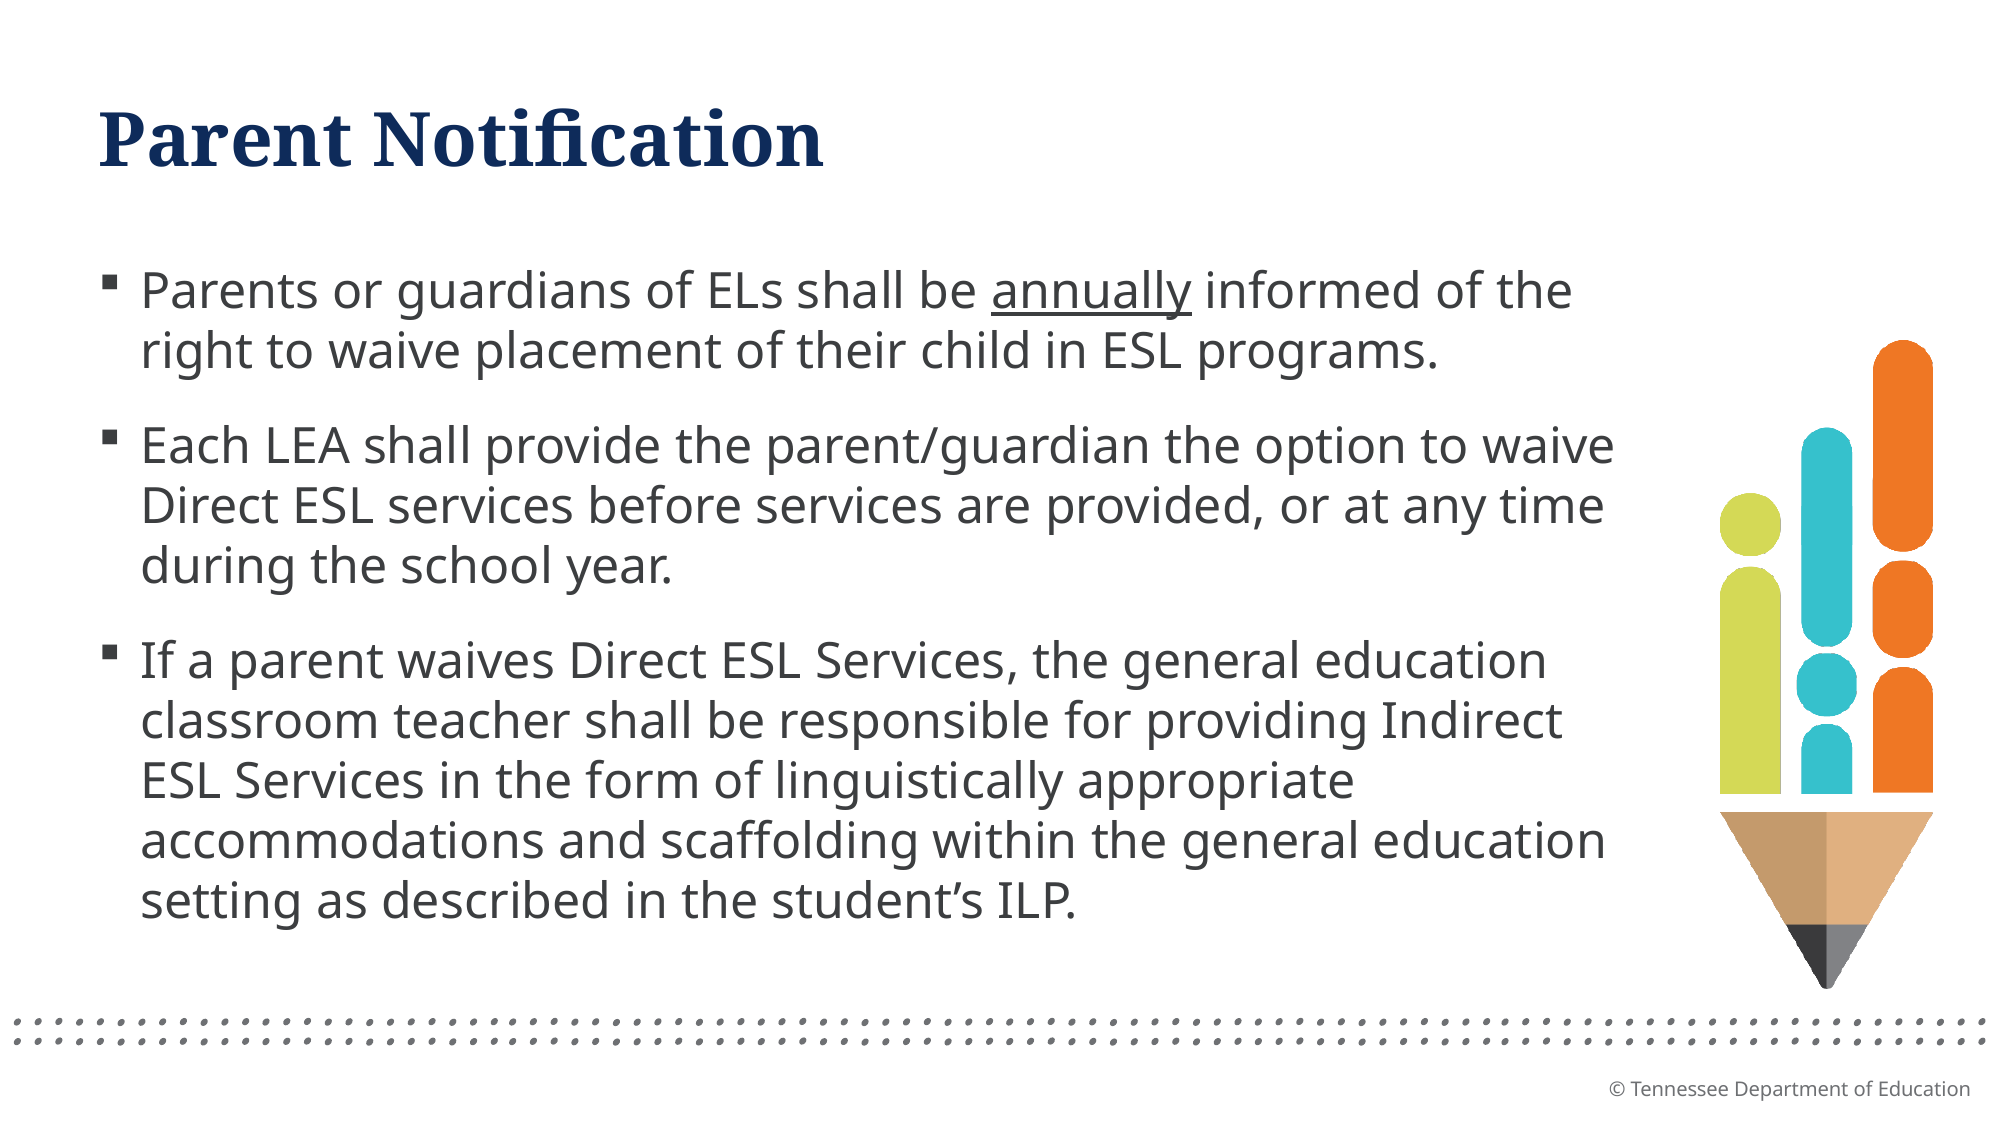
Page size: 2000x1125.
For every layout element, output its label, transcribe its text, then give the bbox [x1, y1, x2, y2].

list Parents or guardians of ELs shall be annually informed of the right to waive placement of their child in ESL programs. Each LEA shall provide the parent/guardian the option to waive Direct ESL services before services are provided, or at any time during the school year. If a parent waives Direct ESL Services, the general education classroom teacher shall be responsible for providing Indirect ESL Services in the form of linguistically appropriate accommodations and scaffolding within the general education setting as described in the student’s ILP. [83, 251, 1646, 959]
title Parent Notification [83, 37, 1922, 236]
picture [1720, 340, 1933, 989]
